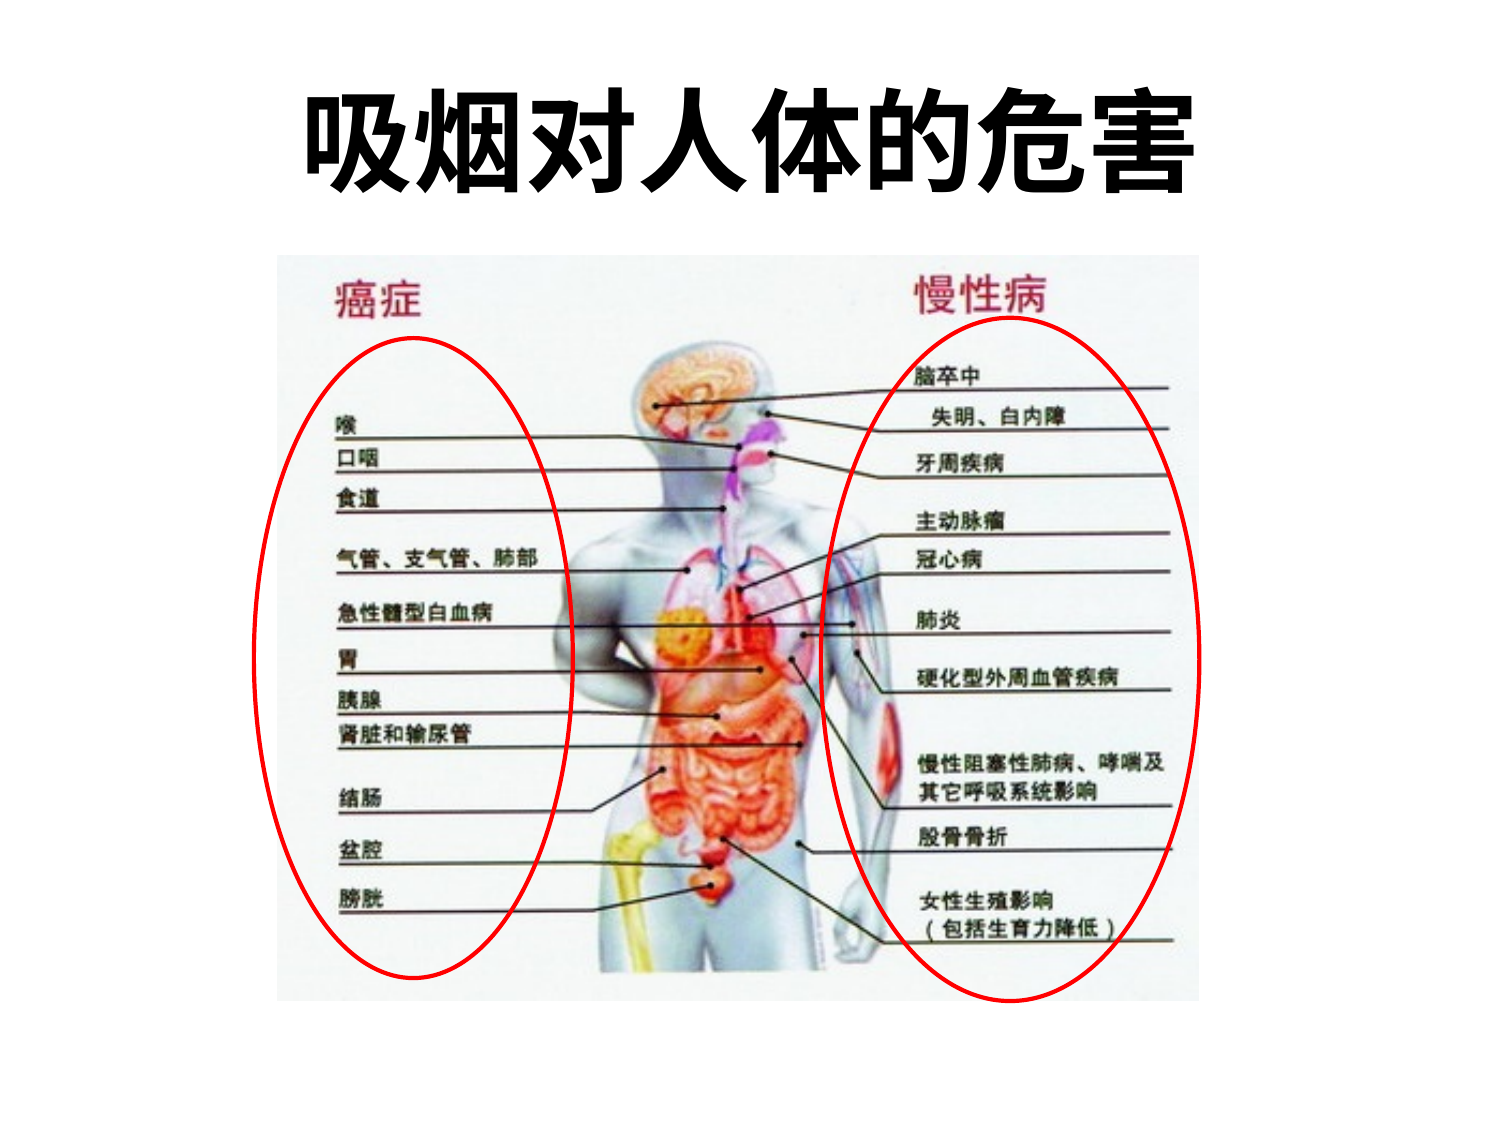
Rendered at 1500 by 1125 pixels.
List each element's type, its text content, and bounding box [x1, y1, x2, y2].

text_box [251, 501, 272, 815]
picture [277, 255, 1200, 1002]
title 吸烟对人体的危害 [75, 45, 1425, 233]
